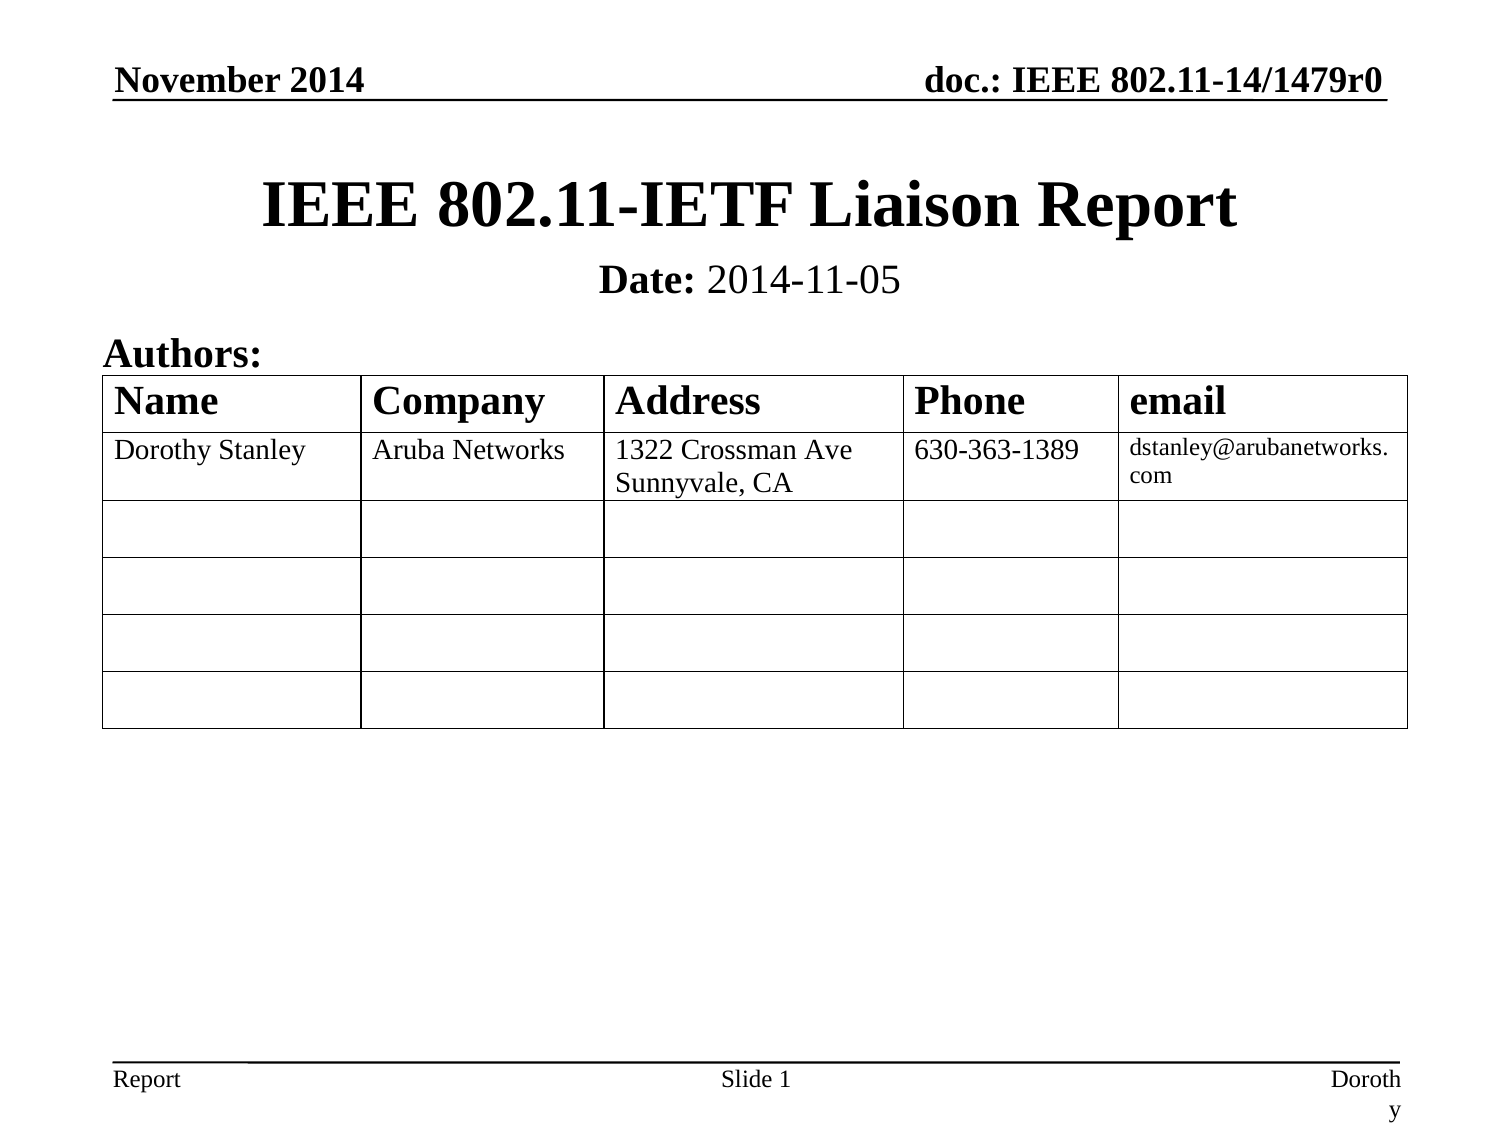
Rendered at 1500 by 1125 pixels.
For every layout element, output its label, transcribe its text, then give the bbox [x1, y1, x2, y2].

text_box Authors: [87, 318, 325, 374]
footer Dorothy Stanley, Aruba Networks [1325, 1062, 1402, 1093]
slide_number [114, 54, 425, 100]
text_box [87, 374, 1438, 789]
list Date: 2014-11-05 [112, 249, 1388, 313]
slide_number Slide 1 [712, 1062, 800, 1093]
title IEEE 802.11-IETF Liaison Report [112, 112, 1388, 249]
